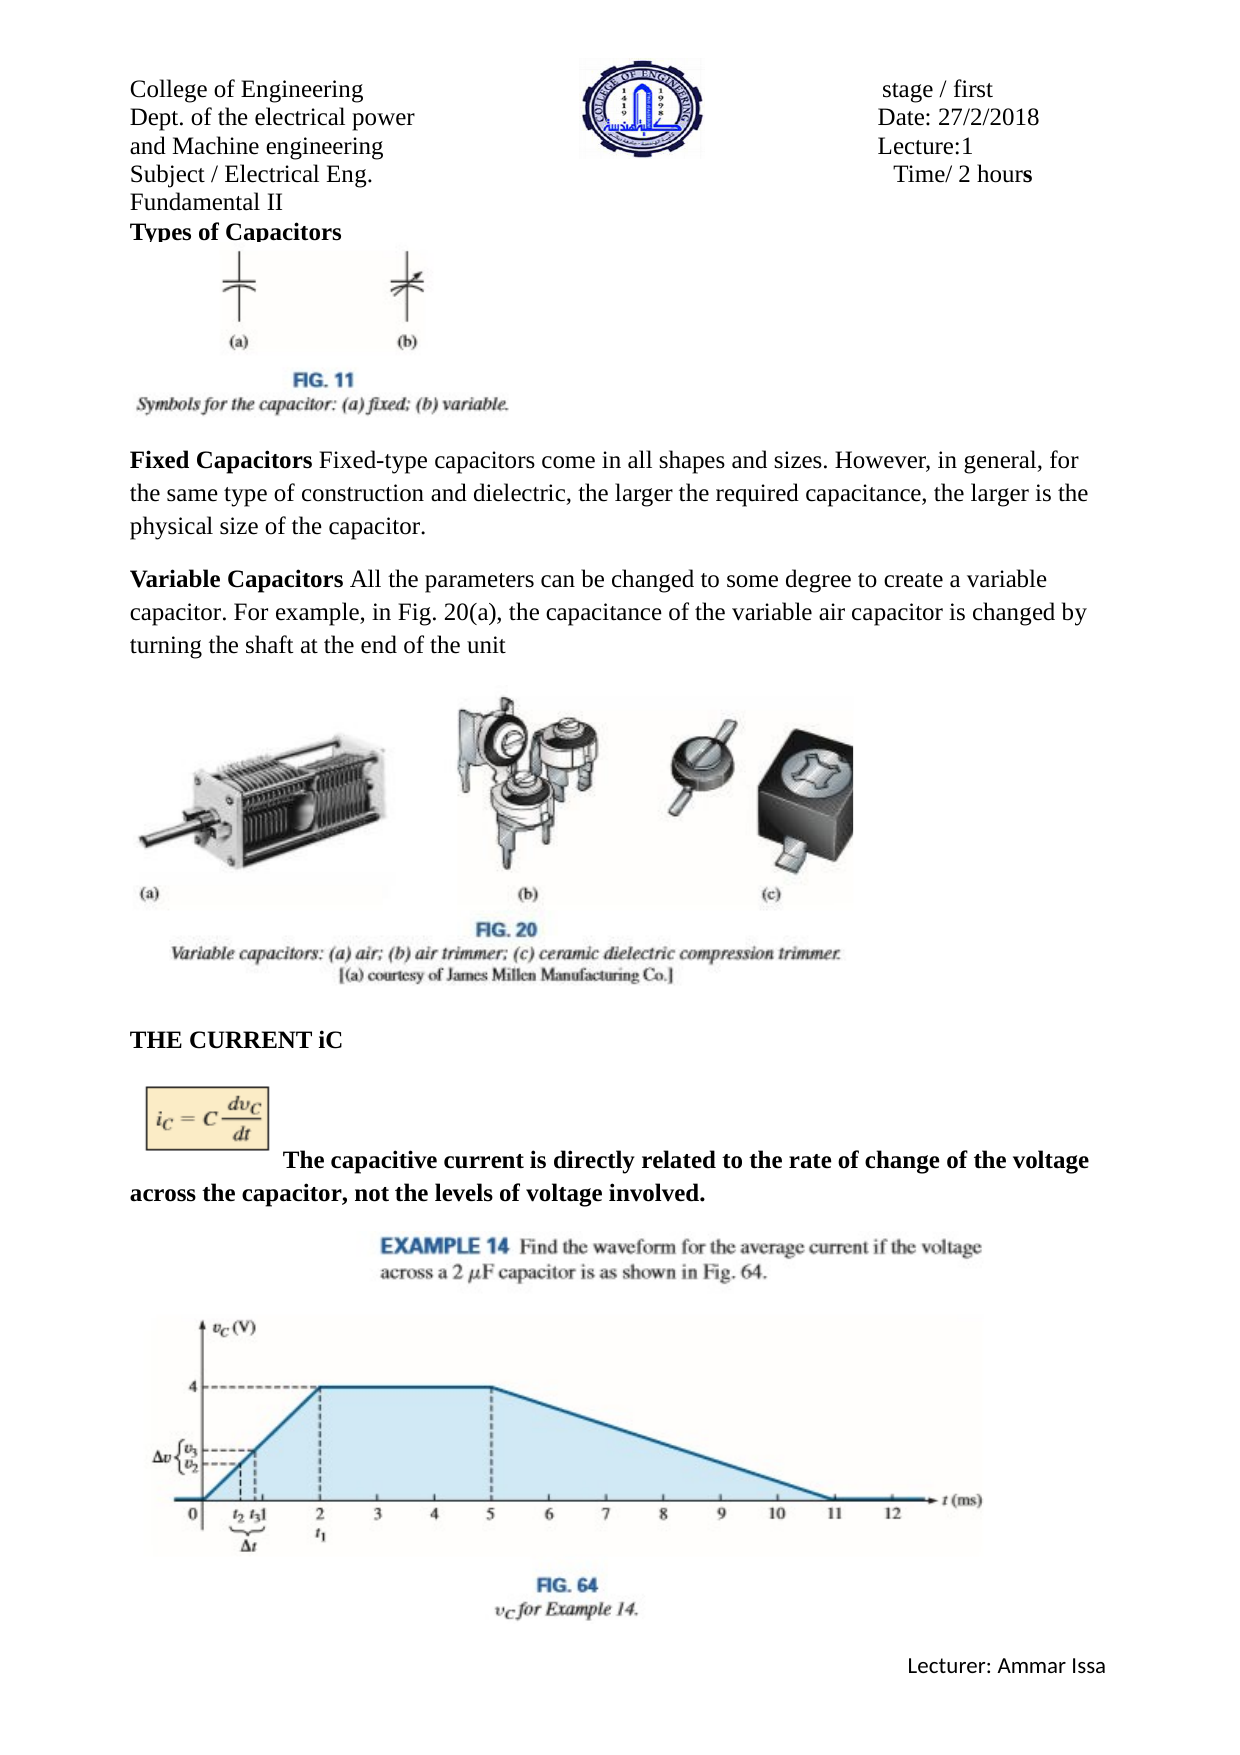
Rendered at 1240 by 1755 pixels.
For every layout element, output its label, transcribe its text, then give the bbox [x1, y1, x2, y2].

footer Lecturer: Ammar Issa [905, 1651, 1108, 1682]
text_box [132, 1079, 282, 1169]
text_box College of Engineering Dept. of the electrical power and Machine engineering Subject / Electrical Eng. Fundamental II Types of Capacitors [127, 73, 535, 219]
text_box [579, 58, 705, 159]
text_box Fixed Capacitors Fixed-type capacitors come in all shapes and sizes. However, in general, for the same type of construction and dielectric, the larger the required capacitance, the larger is the physical size of the capacitor. Variable Capacitors All the parameters can be changed to some degree to create a variable capacitor. For example, in Fig. 20(a), the capacitance of the variable air capacitor is changed by turning the shaft at the end of the unit [127, 440, 1092, 663]
text_box [132, 242, 512, 421]
text_box THE CURRENT iC [127, 1023, 346, 1056]
text_box stage / first Date: 27/2/2018 Lecture:1 Time/ 2 hours [875, 73, 1042, 190]
text_box [132, 1231, 1018, 1624]
text_box The capacitive current is directly related to the rate of change of the voltage across the capacitor, not the levels of voltage involved. [127, 1140, 1093, 1209]
text_box [132, 685, 854, 1000]
